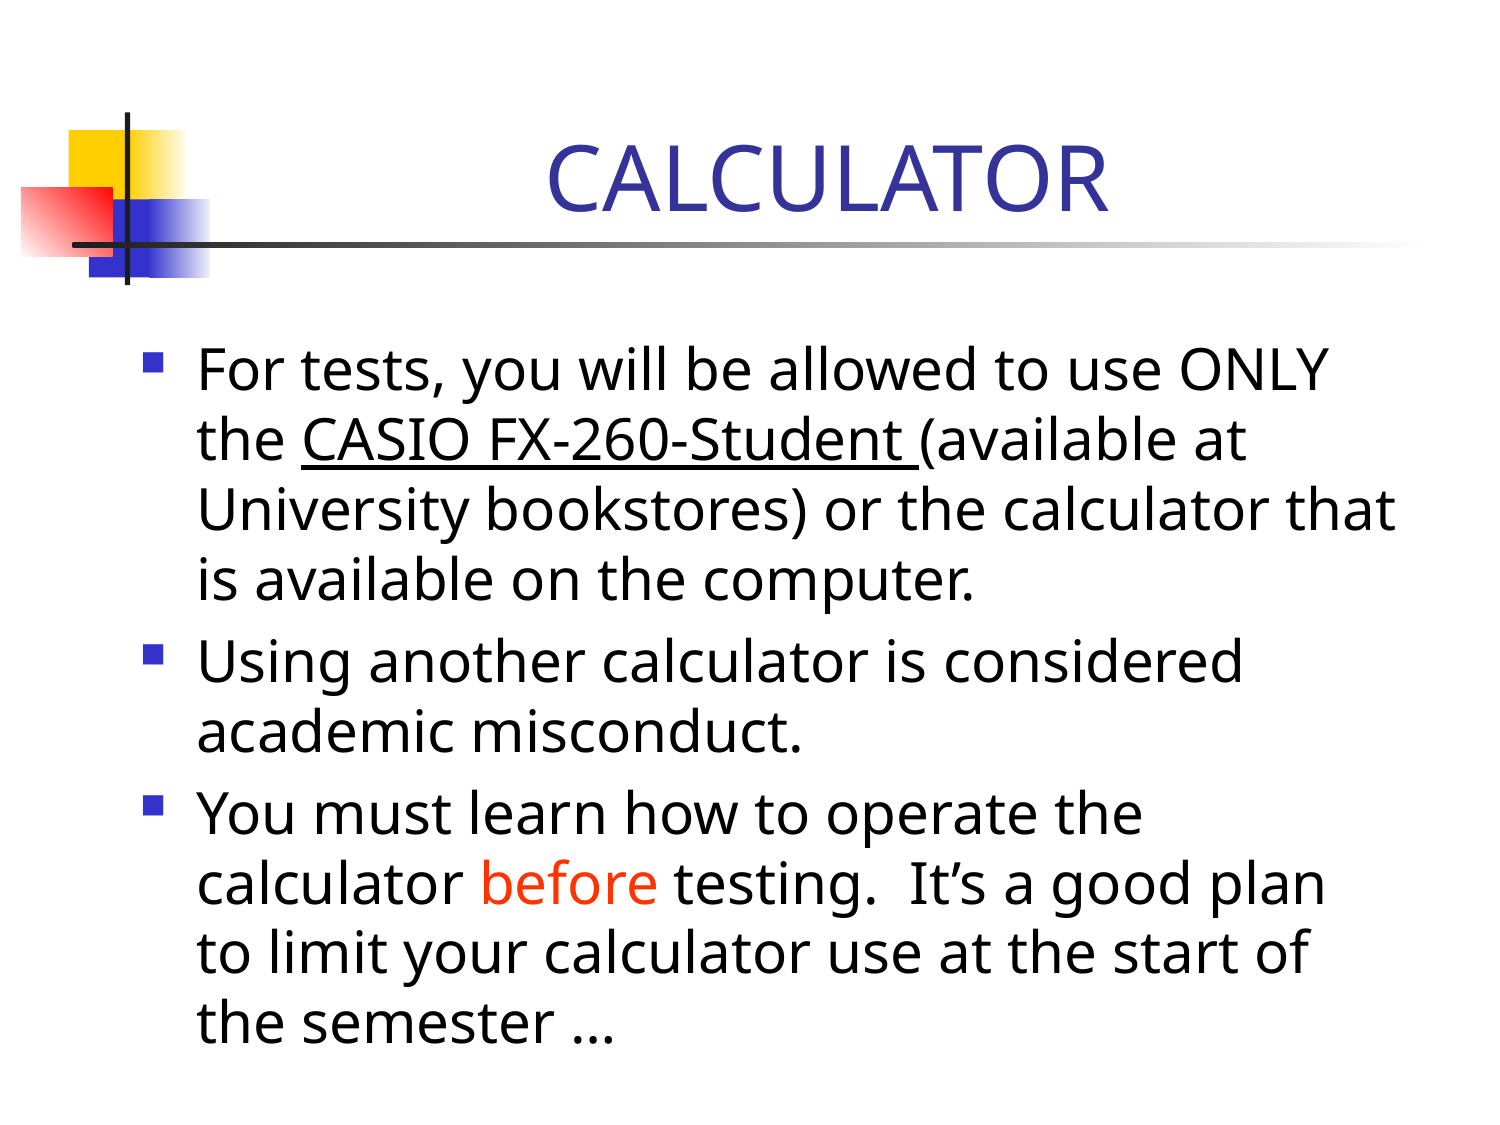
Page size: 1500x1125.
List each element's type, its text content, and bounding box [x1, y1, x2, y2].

title CALCULATOR [188, 101, 1468, 238]
list For tests, you will be allowed to use ONLY the CASIO FX-260-Student (available at University bookstores) or the calculator that is available on the computer. Using another calculator is considered academic misconduct. You must learn how to operate the calculator before testing. It’s a good plan to limit your calculator use at the start of the semester … [125, 324, 1413, 1000]
